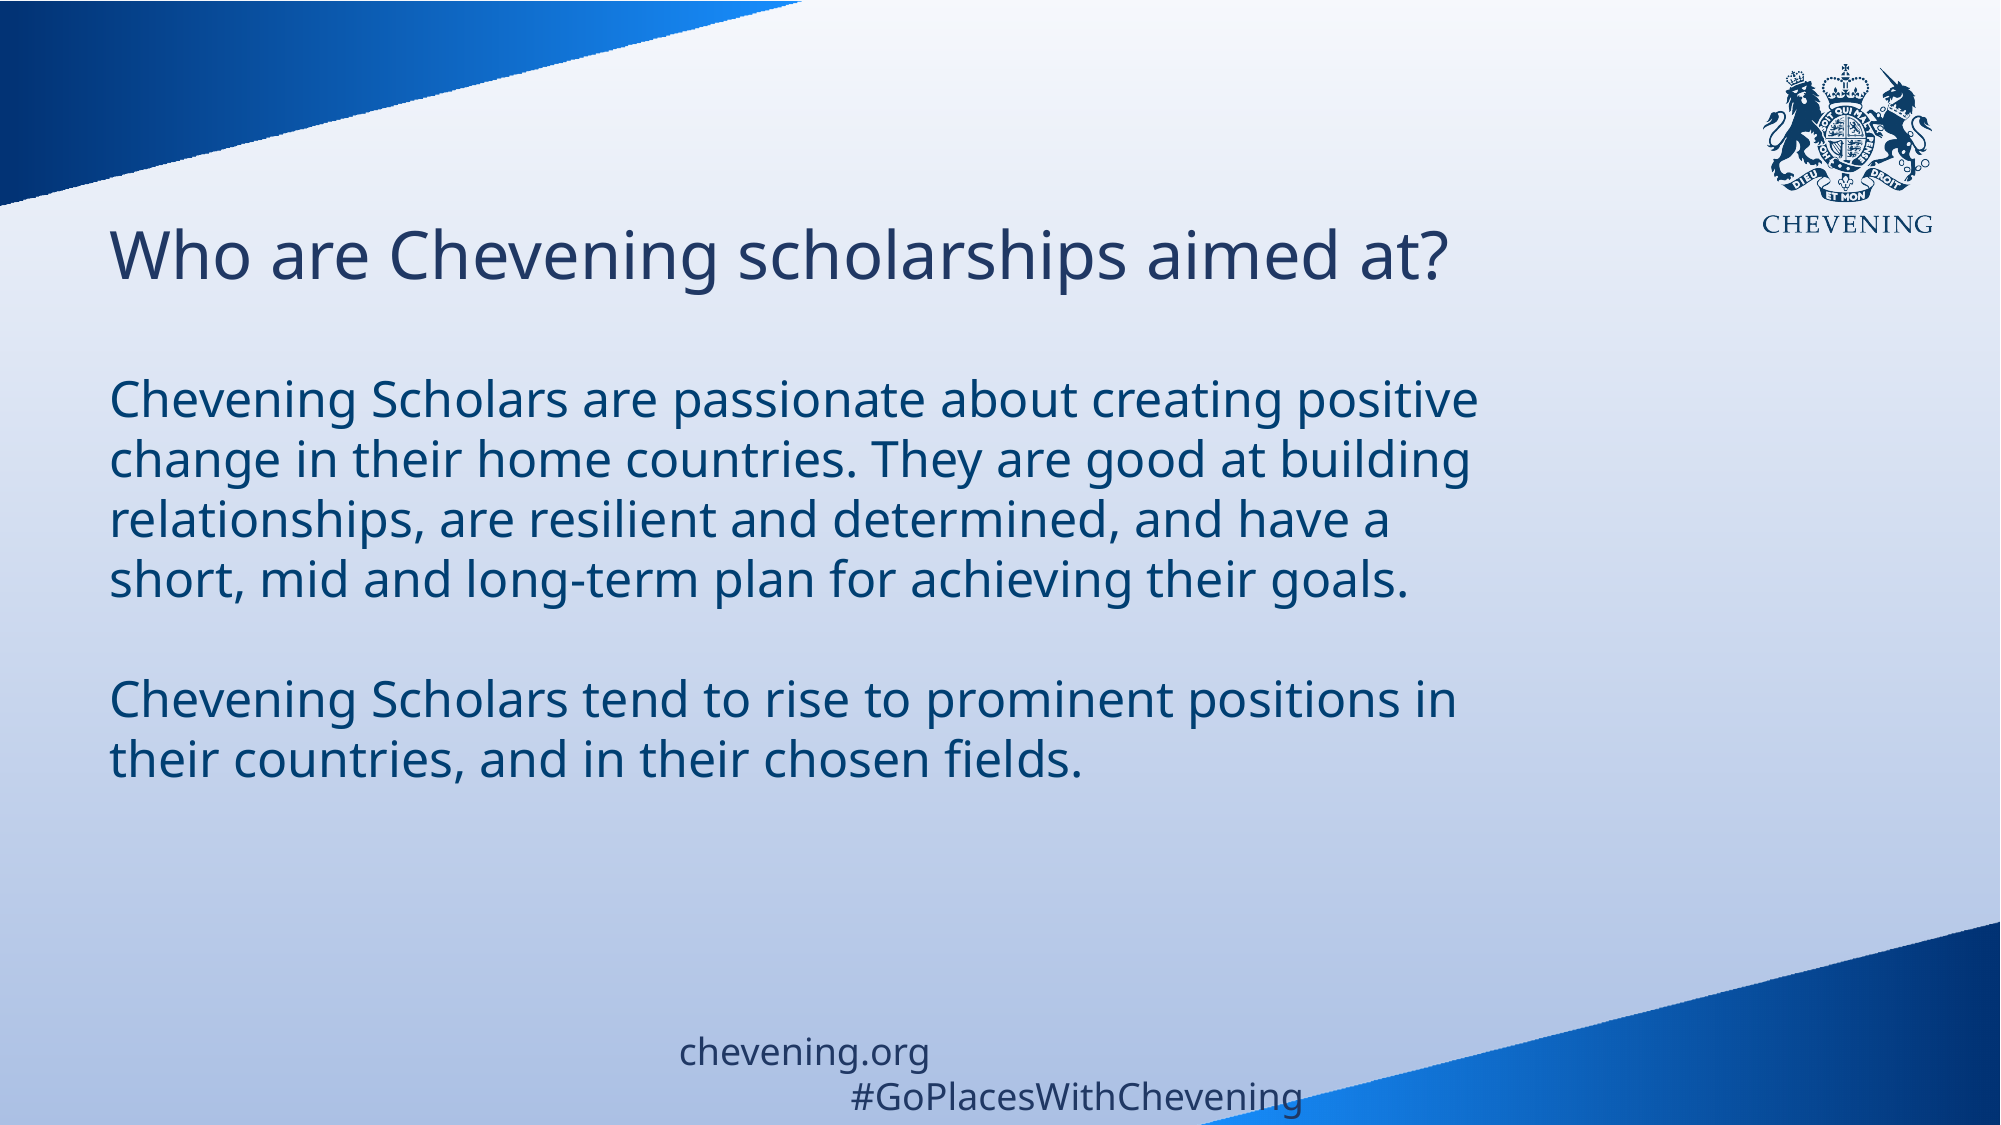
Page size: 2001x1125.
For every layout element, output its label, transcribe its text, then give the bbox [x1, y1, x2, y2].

picture [1195, 921, 2000, 1125]
footer chevening.org #GoPlacesWithChevening [662, 1042, 1195, 1103]
text_box Who are Chevening scholarships aimed at? Chevening Scholars are passionate about creating positive change in their home countries. They are good at building relationships, are resilient and determined, and have a short, mid and long-term plan for achieving their goals. Chevening Scholars tend to rise to prominent positions in their countries, and in their chosen fields. [94, 205, 1547, 871]
picture [1763, 64, 1932, 233]
picture [0, 1, 803, 206]
